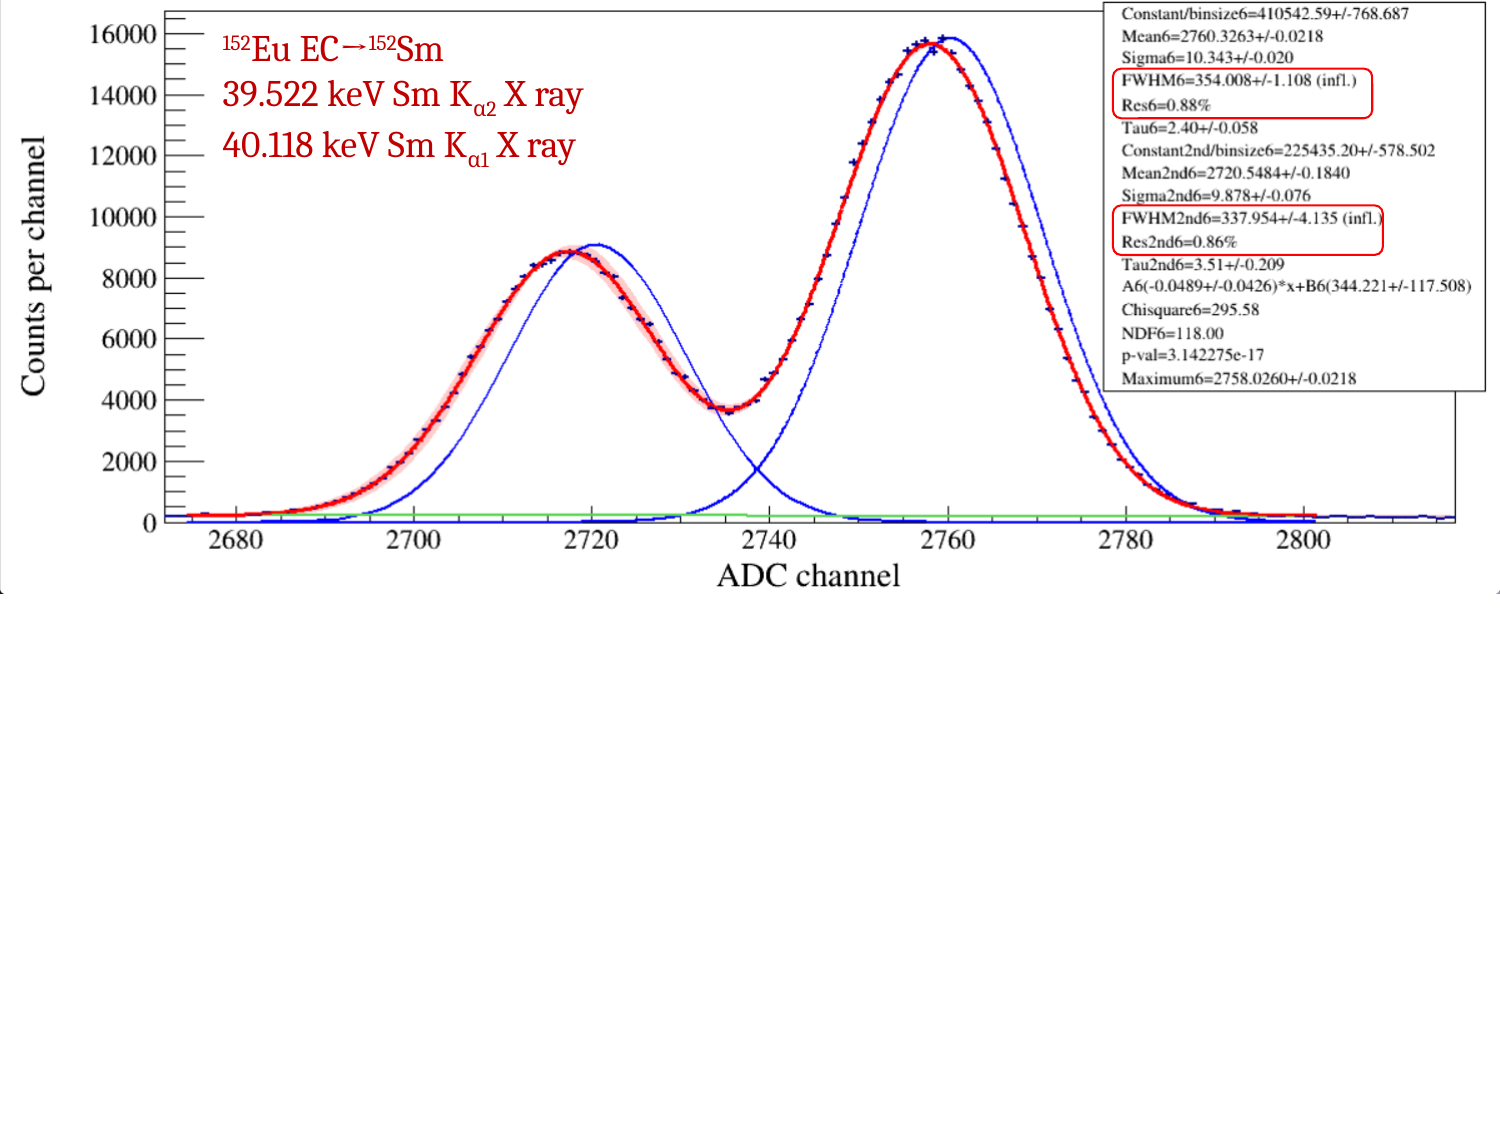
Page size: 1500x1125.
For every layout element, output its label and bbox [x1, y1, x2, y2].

picture [0, 0, 1500, 594]
